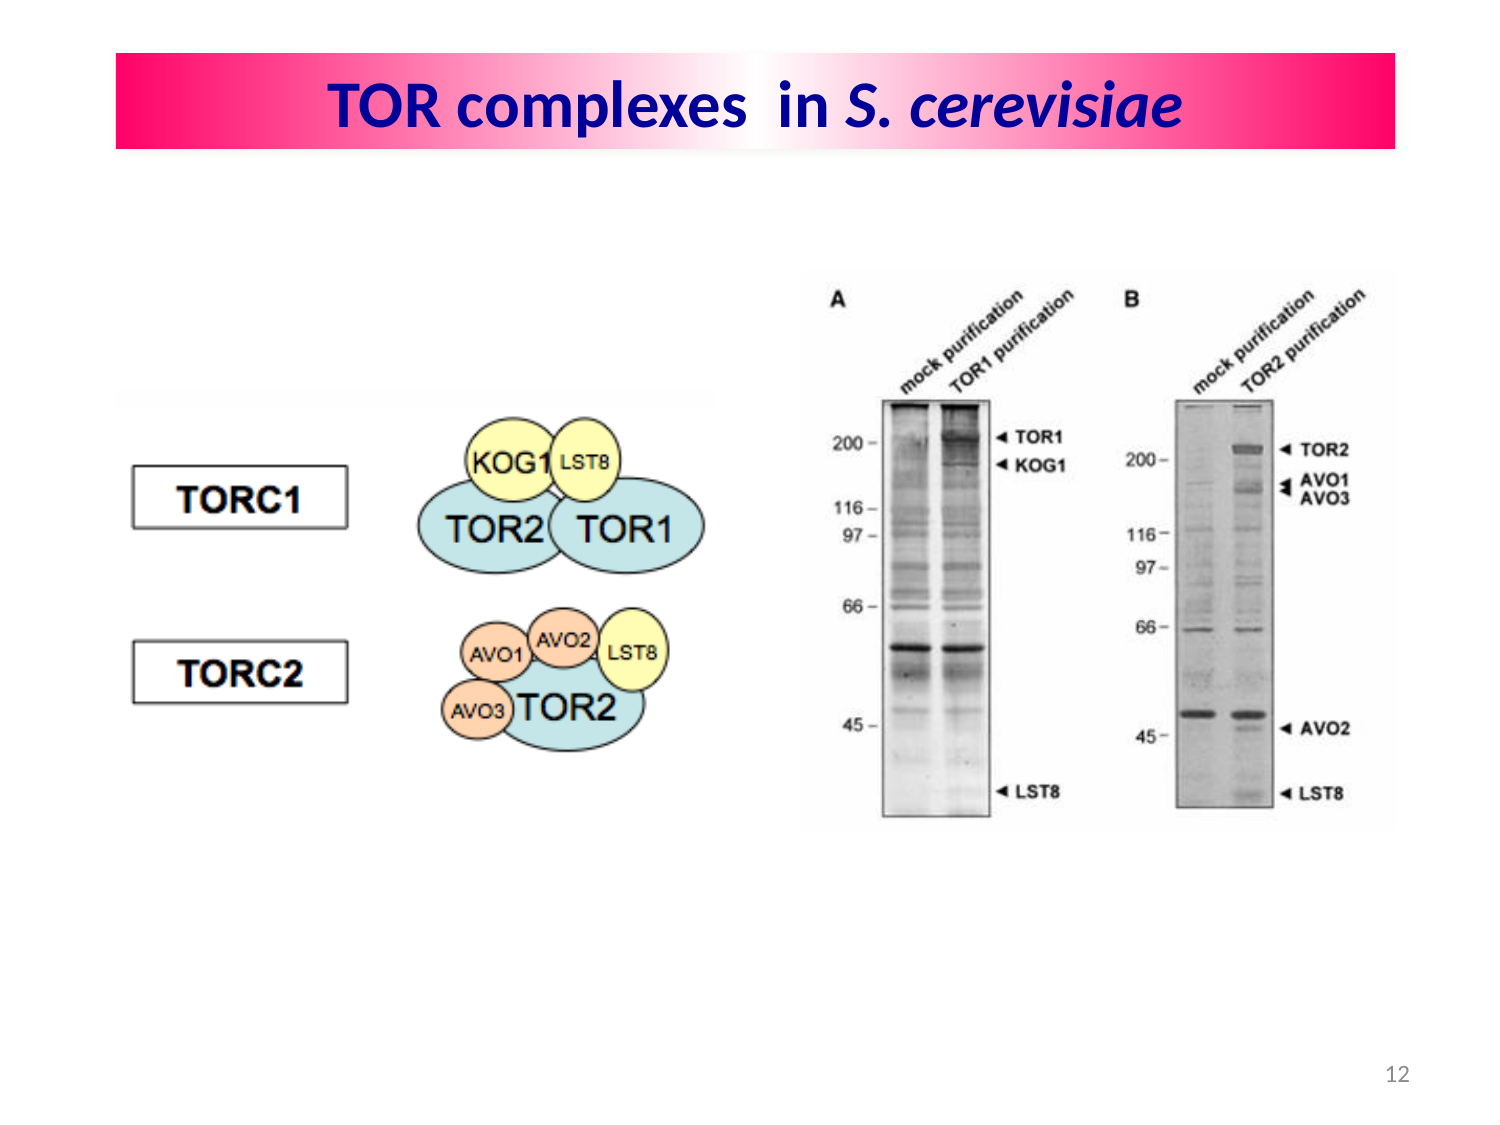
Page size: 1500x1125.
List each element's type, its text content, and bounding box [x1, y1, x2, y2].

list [77, 387, 764, 766]
picture [800, 240, 1397, 831]
text_box TOR complexes in S. cerevisiae [115, 53, 1396, 149]
slide_number 12 [1074, 1042, 1425, 1103]
